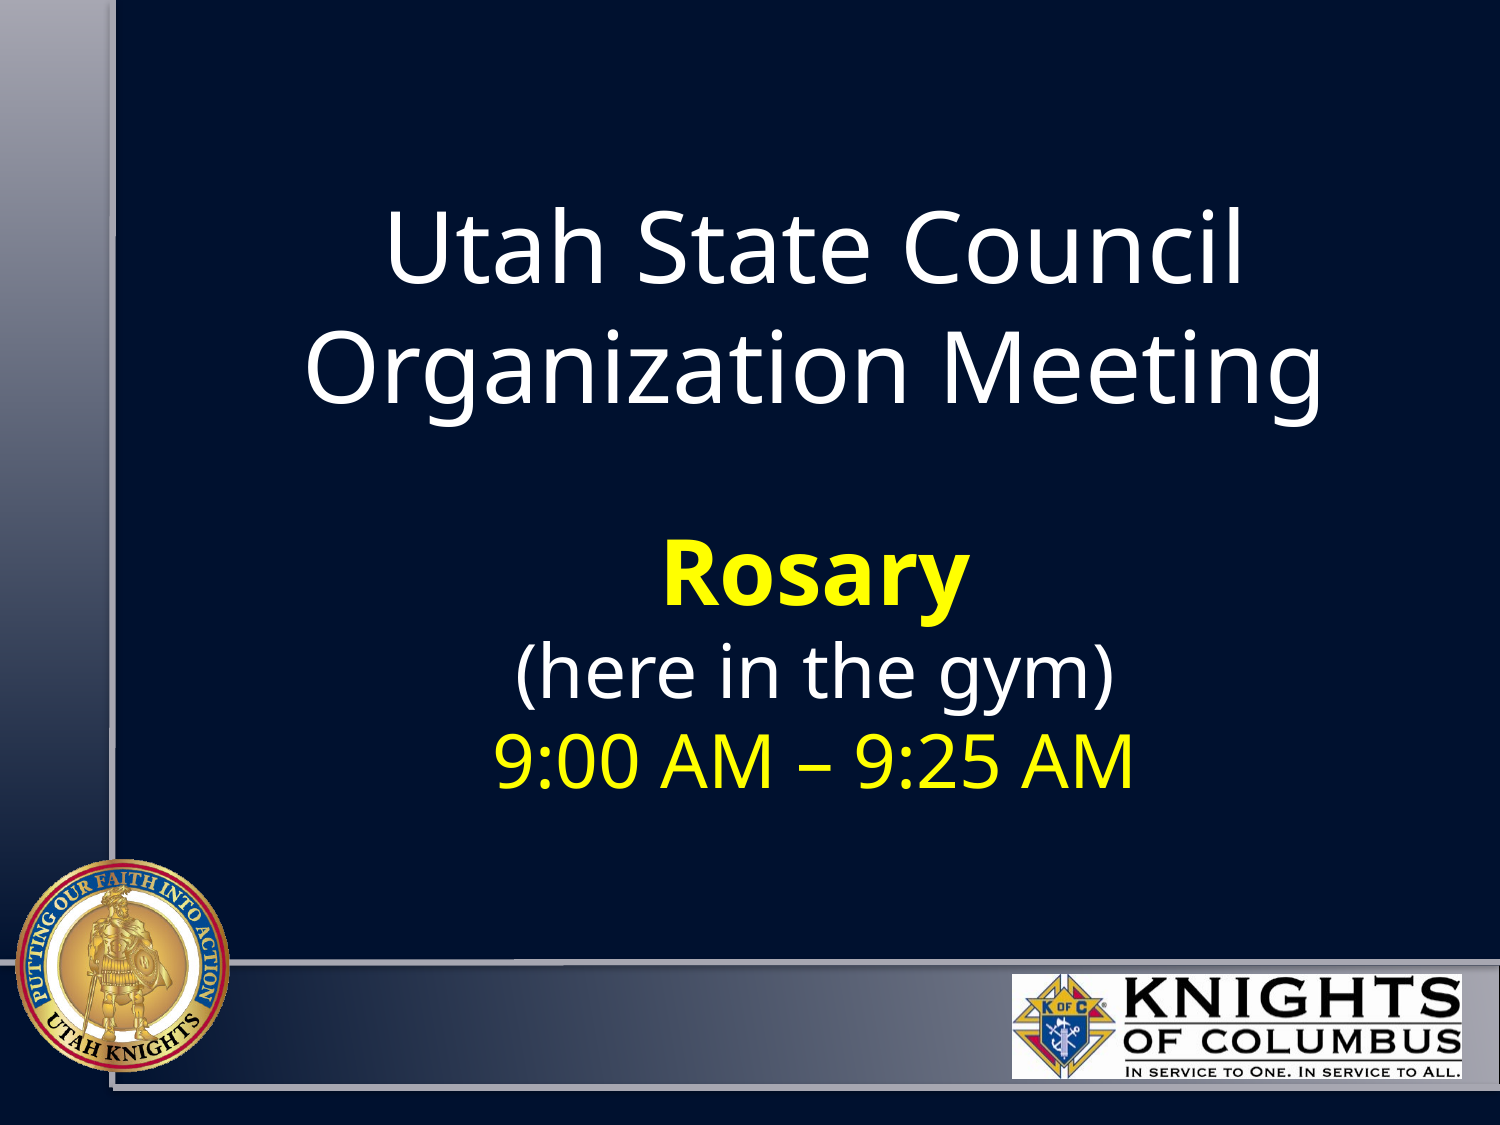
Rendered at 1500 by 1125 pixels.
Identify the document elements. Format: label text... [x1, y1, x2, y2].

title Utah State Council Organization Meeting Rosary (here in the gym) 9:00 AM – 9:25 AM [162, 99, 1468, 888]
picture [15, 858, 230, 1073]
picture [1012, 974, 1462, 1079]
